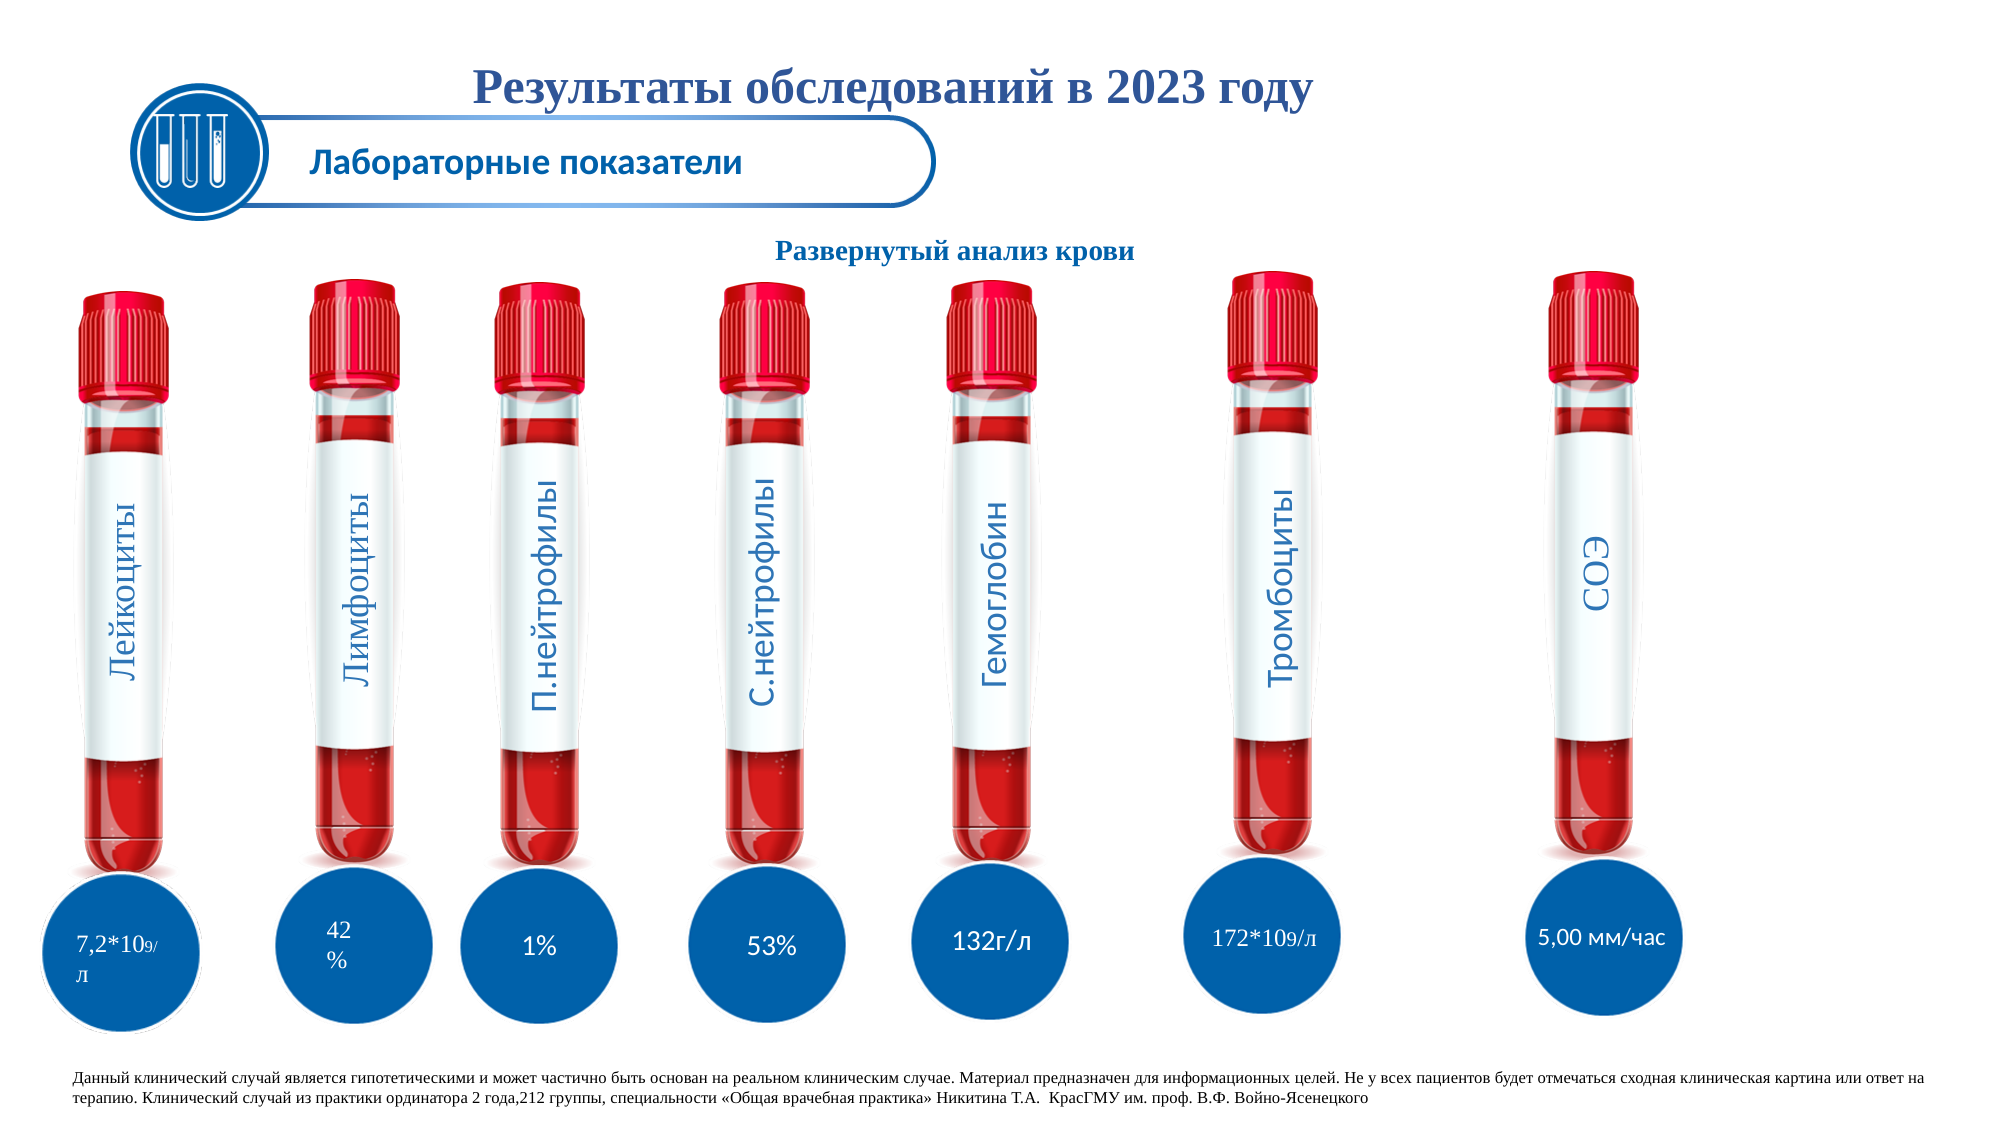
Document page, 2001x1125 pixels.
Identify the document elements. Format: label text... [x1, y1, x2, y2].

text_box Результаты обследований в 2023 году [458, 46, 1329, 122]
picture [685, 282, 849, 1026]
text_box Развернутый анализ крови [748, 217, 1162, 274]
picture [130, 83, 936, 221]
picture [457, 282, 621, 1028]
picture [1180, 271, 1344, 1017]
picture [272, 279, 436, 1027]
text_box Данный клинический случай является гипотетическими и может частично быть основан на реальном клиническим случае. Материал предназначен для информационных целей. Не у всех пациентов будет отмечаться сходная клиническая картина или ответ на терапию. Клинический случай из практики ординатора 2 года,212 группы, специальности «Общая врачебная практика» Никитина Т.А. КрасГМУ им. проф. В.Ф. Войно-Ясенецкого [57, 1059, 1983, 1115]
picture [907, 280, 1072, 1023]
picture [1521, 271, 1686, 1019]
picture [39, 291, 203, 1035]
